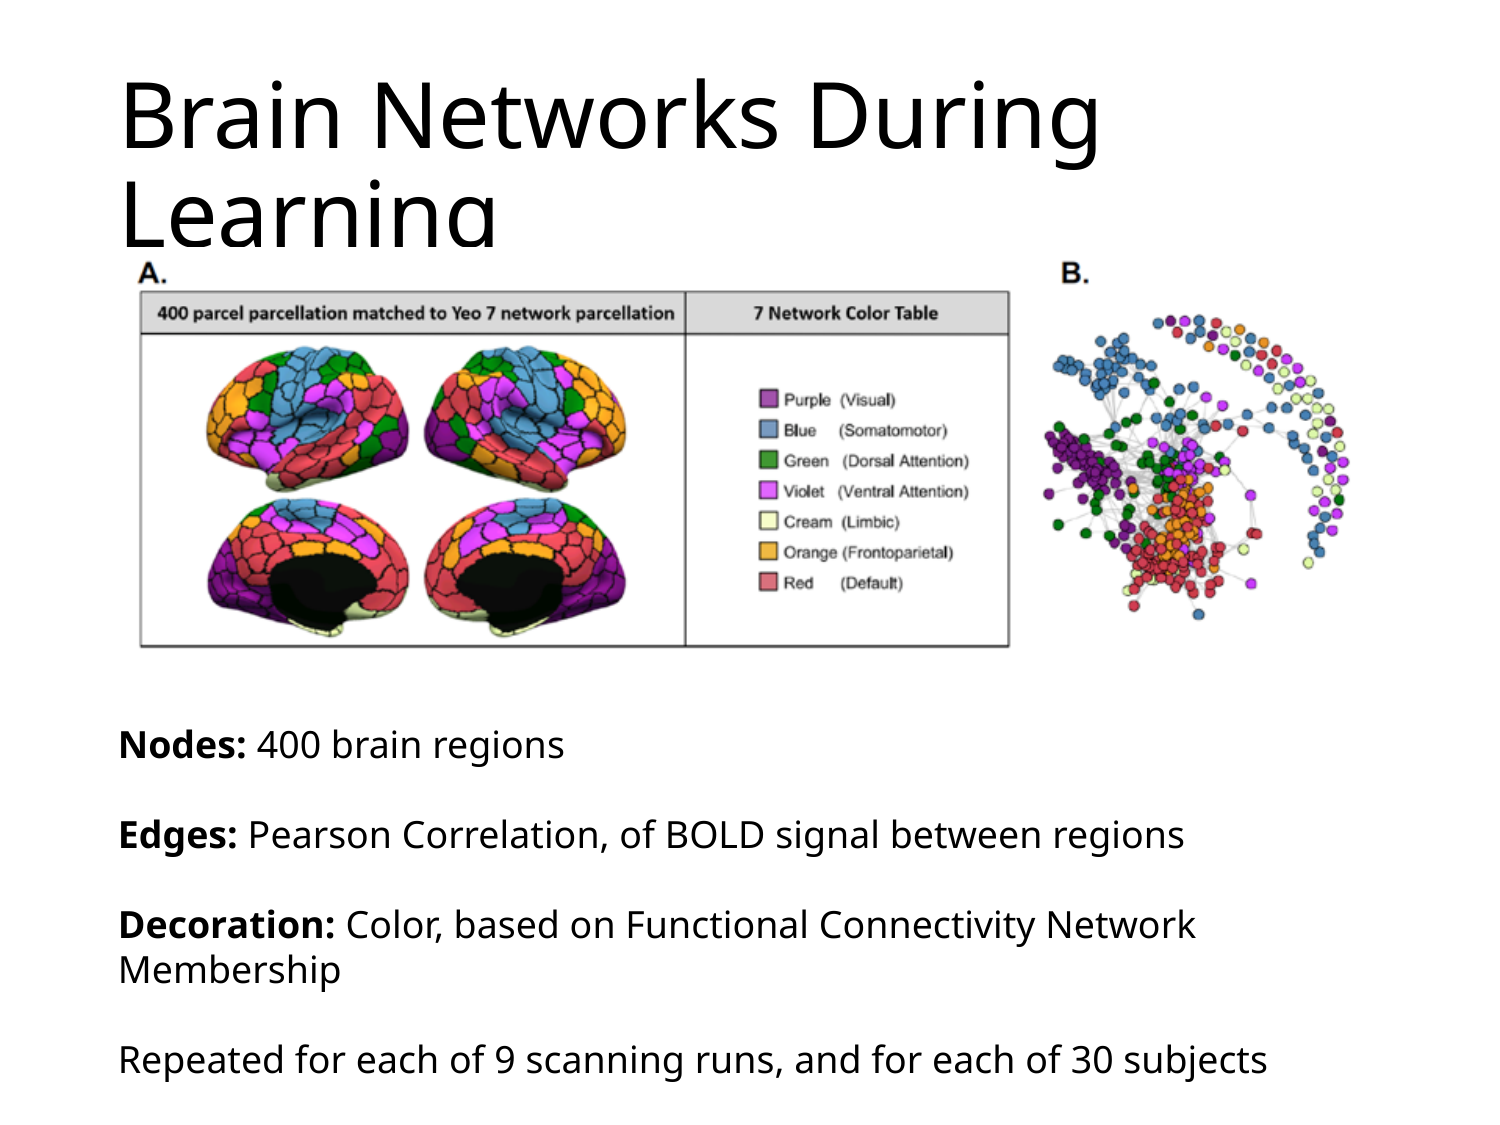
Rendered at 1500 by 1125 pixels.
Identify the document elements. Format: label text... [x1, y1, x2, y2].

picture [116, 247, 1397, 653]
text_box Nodes: 400 brain regions Edges: Pearson Correlation, of BOLD signal between regions Decoration: Color, based on Functional Connectivity Network Membership Repeated for each of 9 scanning runs, and for each of 30 subjects [103, 713, 1421, 1089]
title Brain Networks During Learning [103, 59, 1397, 278]
